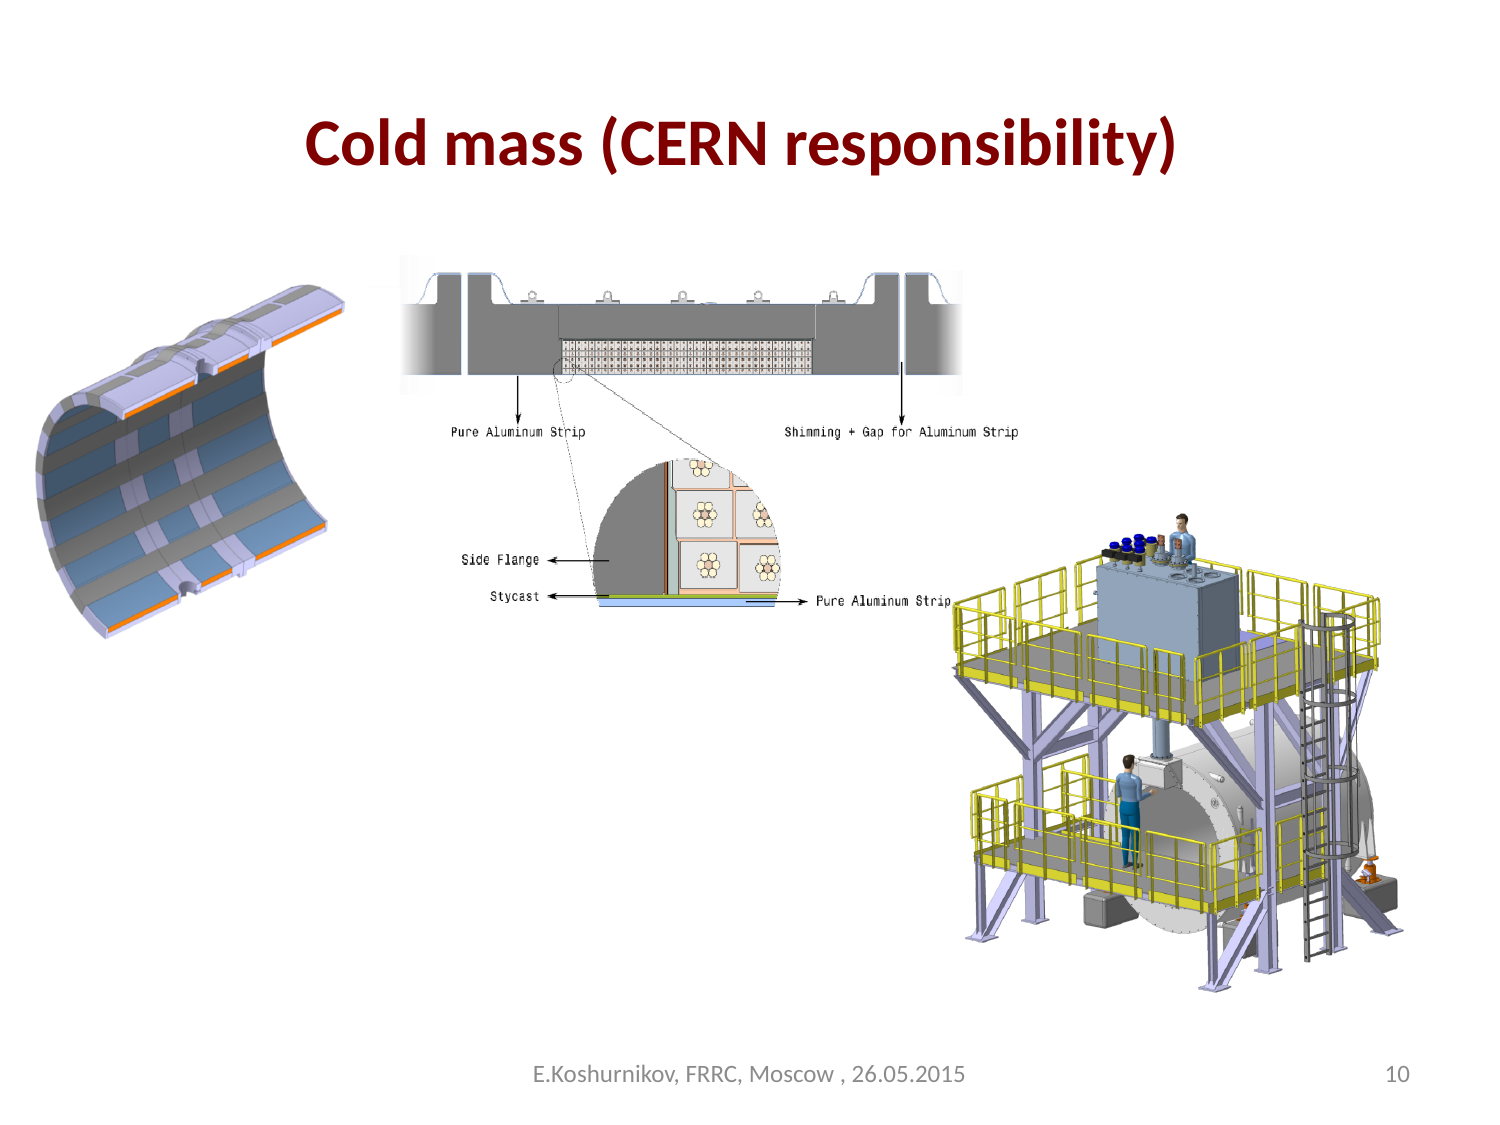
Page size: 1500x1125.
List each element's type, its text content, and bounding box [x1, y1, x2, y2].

title Cold mass (CERN responsibility) [75, 45, 1425, 233]
slide_number 10 [1074, 1042, 1425, 1103]
picture [816, 503, 1500, 1024]
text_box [17, 255, 1018, 703]
footer E.Koshurnikov, FRRC, Moscow , 26.05.2015 [512, 1042, 988, 1103]
